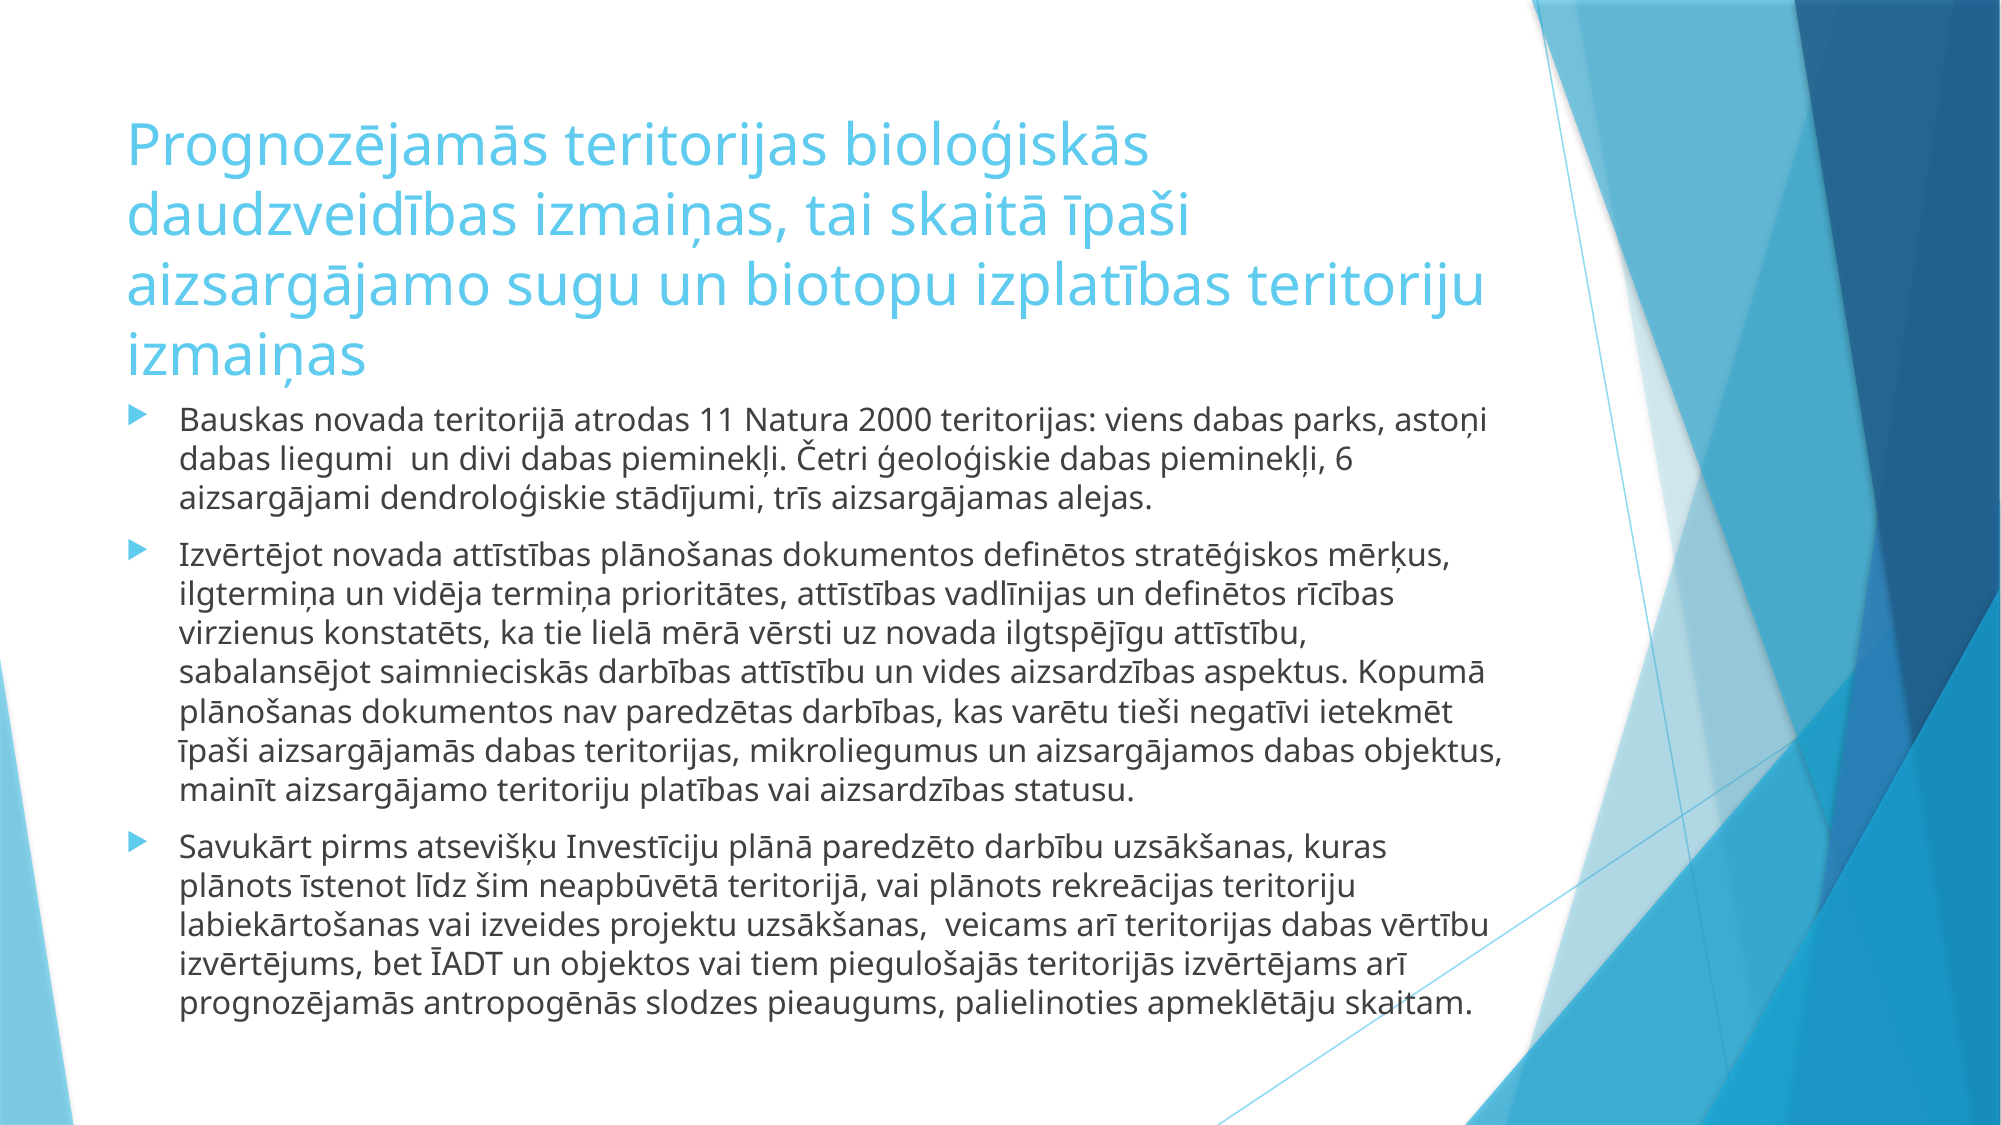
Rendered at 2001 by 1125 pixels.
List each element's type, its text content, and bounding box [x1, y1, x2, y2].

title Prognozējamās teritorijas bioloģiskās daudzveidības izmaiņas, tai skaitā īpaši aizsargājamo sugu un biotopu izplatības teritoriju izmaiņas [111, 99, 1522, 317]
list Bauskas novada teritorijā atrodas 11 Natura 2000 teritorijas: viens dabas parks, astoņi dabas liegumi un divi dabas pieminekļi. Četri ģeoloģiskie dabas pieminekļi, 6 aizsargājami dendroloģiskie stādījumi, trīs aizsargājamas alejas. Izvērtējot novada attīstības plānošanas dokumentos definētos stratēģiskos mērķus, ilgtermiņa un vidēja termiņa prioritātes, attīstības vadlīnijas un definētos rīcības virzienus konstatēts, ka tie lielā mērā vērsti uz novada ilgtspējīgu attīstību, sabalansējot saimnieciskās darbības attīstību un vides aizsardzības aspektus. Kopumā plānošanas dokumentos nav paredzētas darbības, kas varētu tieši negatīvi ietekmēt īpaši aizsargājamās dabas teritorijas, mikroliegumus un aizsargājamos dabas objektus, mainīt aizsargājamo teritoriju platības vai aizsardzības statusu. Savukārt pirms atsevišķu Investīciju plānā paredzēto darbību uzsākšanas, kuras plānots īstenot līdz šim neapbūvētā teritorijā, vai plānots rekreācijas teritoriju labiekārtošanas vai izveides projektu uzsākšanas, veicams arī teritorijas dabas vērtību izvērtējums, bet ĪADT un objektos vai tiem piegulošajās teritorijās izvērtējams arī prognozējamās antropogēnās slodzes pieaugums, palielinoties apmeklētāju skaitam. [111, 333, 1522, 1039]
